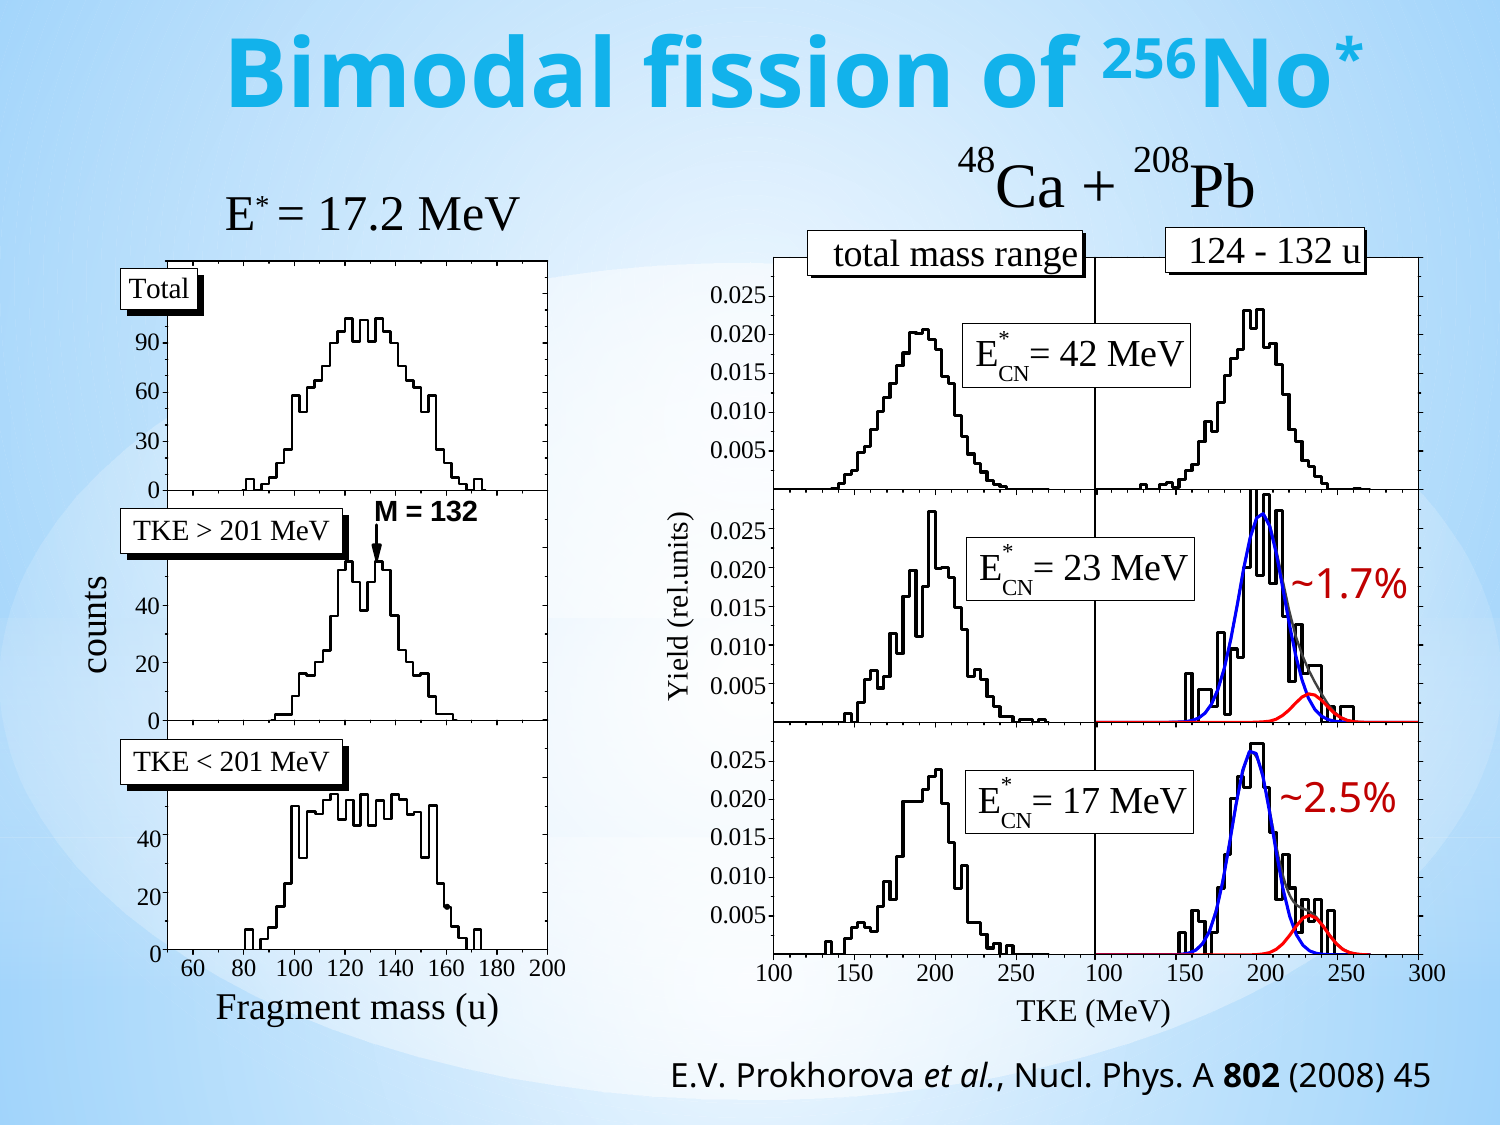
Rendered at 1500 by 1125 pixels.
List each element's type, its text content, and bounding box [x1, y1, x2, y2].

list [40, 168, 675, 1088]
title Bimodal fission of 256No* [154, 4, 1380, 142]
text_box E.V. Prokhorova et al., Nucl. Phys. A 802 (2008) 45 [655, 1046, 1447, 1102]
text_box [657, 136, 1450, 1031]
